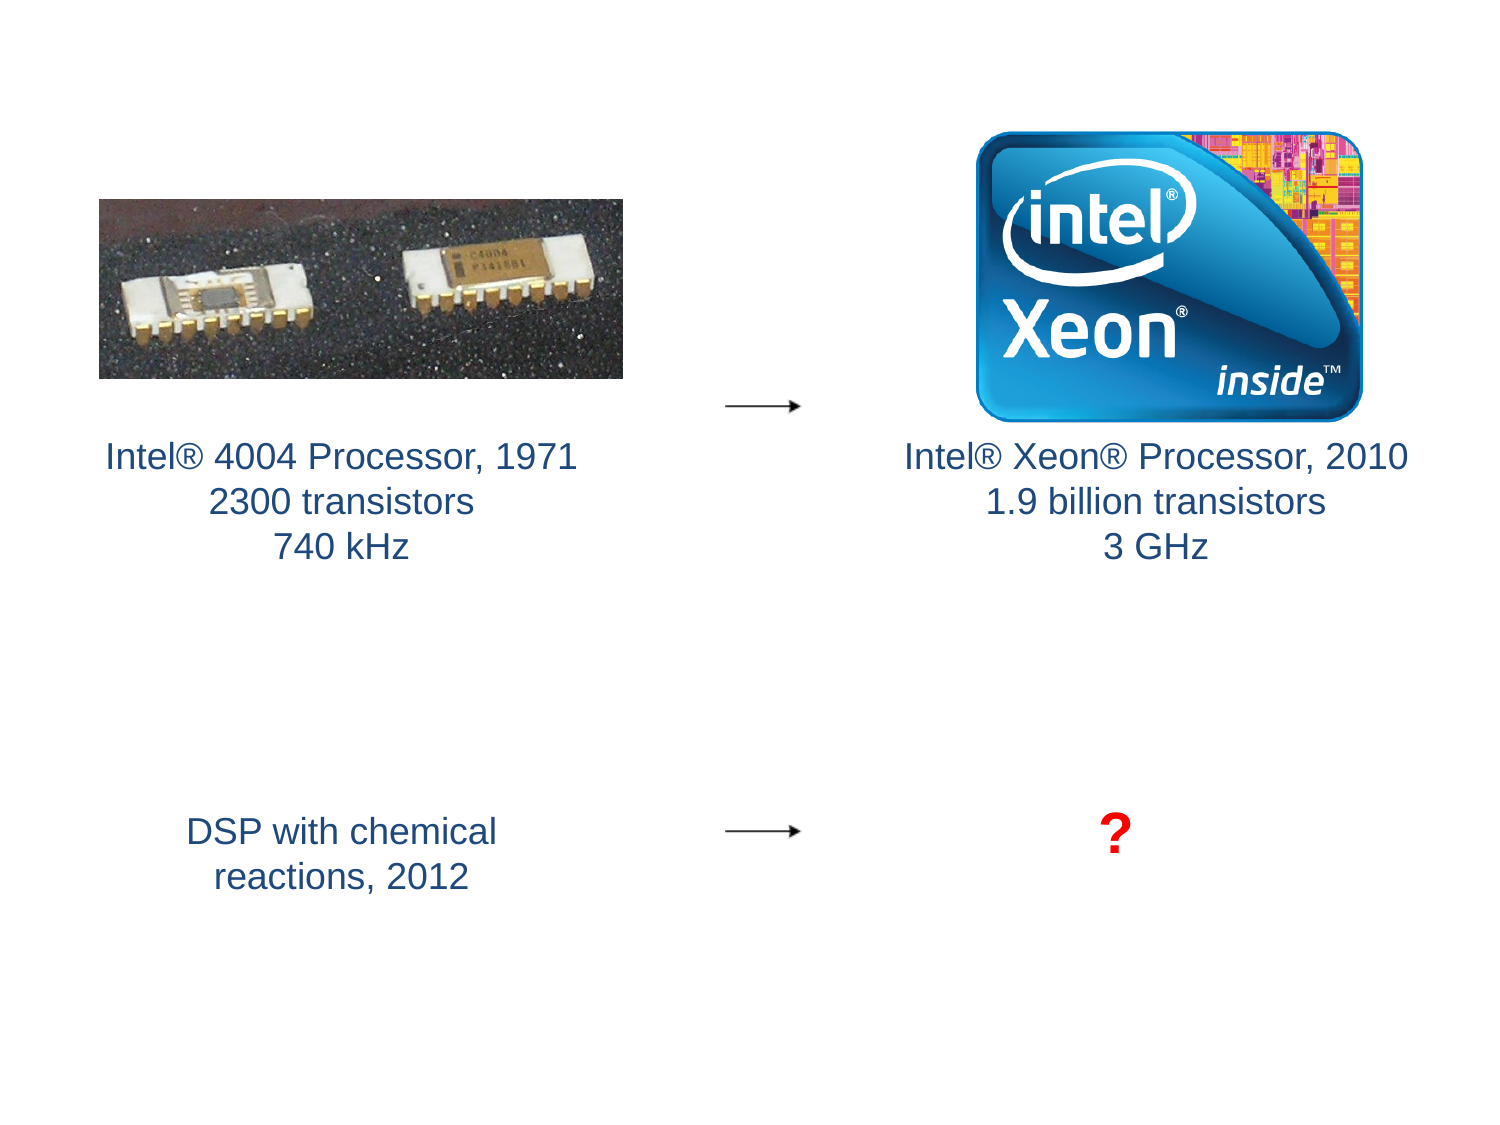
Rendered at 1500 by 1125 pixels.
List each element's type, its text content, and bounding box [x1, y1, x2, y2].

text_box DSP with chemical reactions, 2012 [87, 799, 596, 905]
picture [724, 824, 802, 840]
text_box Intel® Xeon® Processor, 2010 1.9 billion transistors 3 GHz [888, 424, 1424, 575]
text_box ? [1049, 787, 1184, 873]
text_box Intel® 4004 Processor, 1971 2300 transistors 740 kHz [87, 424, 596, 575]
picture [724, 399, 802, 415]
picture [956, 114, 1381, 439]
picture [99, 199, 624, 379]
